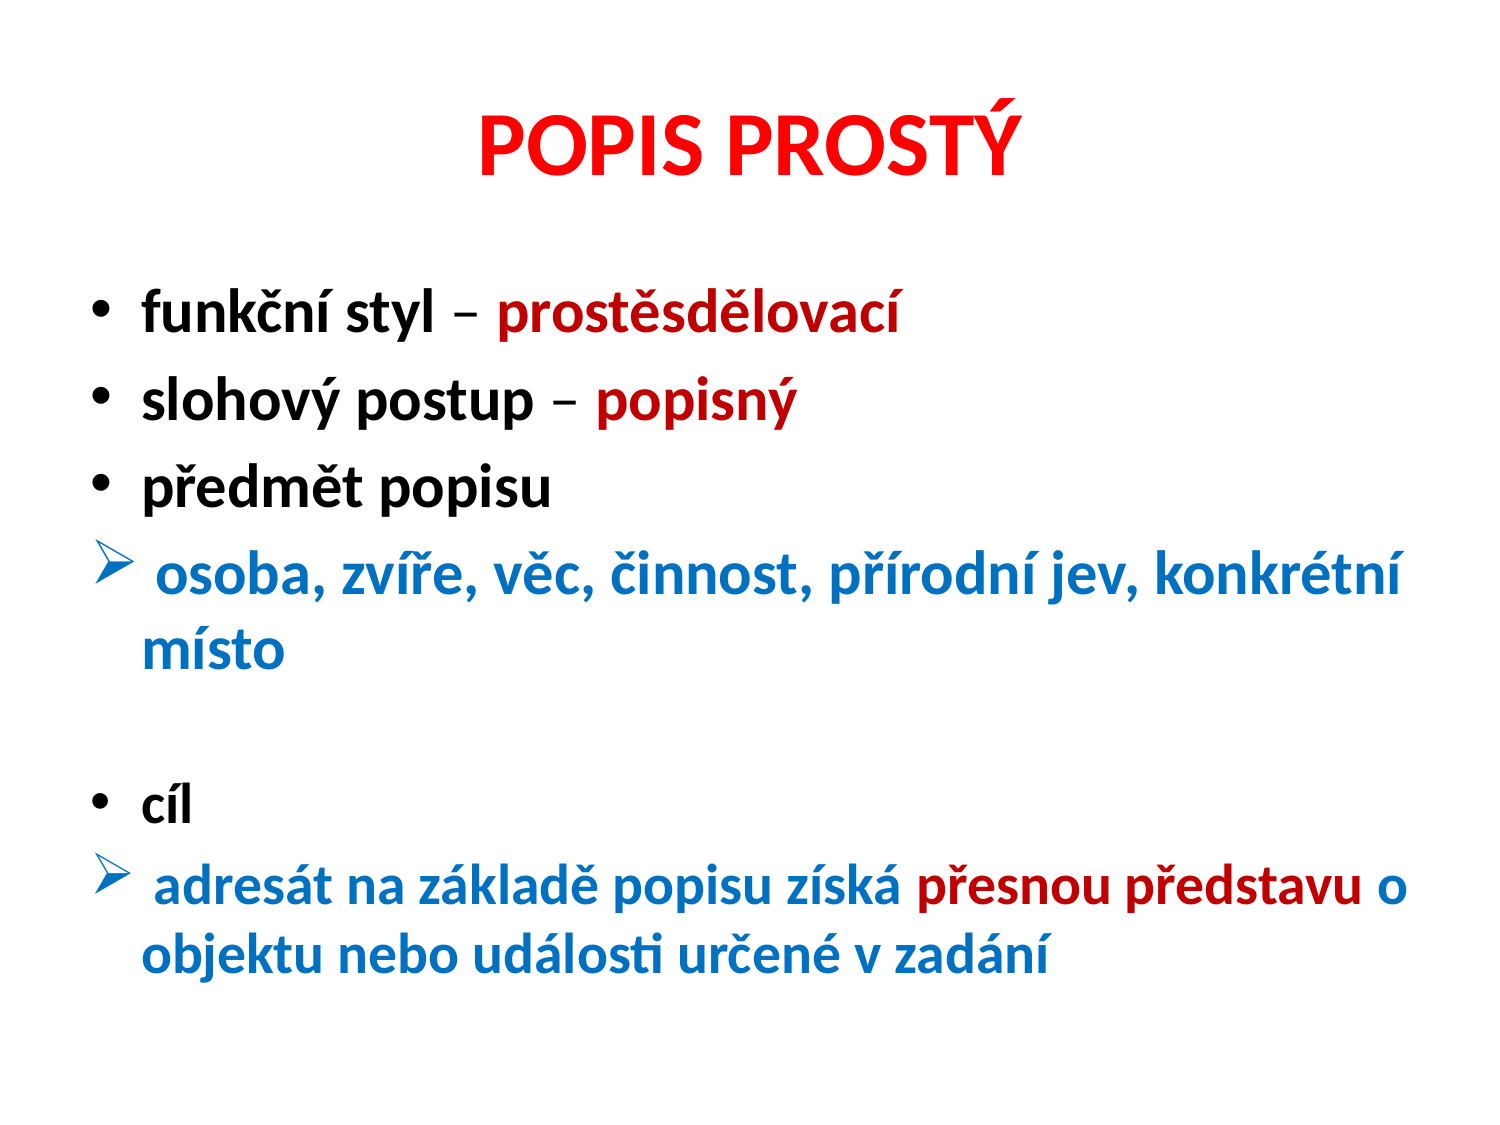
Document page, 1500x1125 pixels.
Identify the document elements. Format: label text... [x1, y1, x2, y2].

list funkční styl – prostěsdělovací slohový postup – popisný předmět popisu osoba, zvíře, věc, činnost, přírodní jev, konkrétní místo cíl adresát na základě popisu získá přesnou představu o objektu nebo události určené v zadání [75, 262, 1425, 1005]
title POPIS PROSTÝ [75, 45, 1425, 233]
